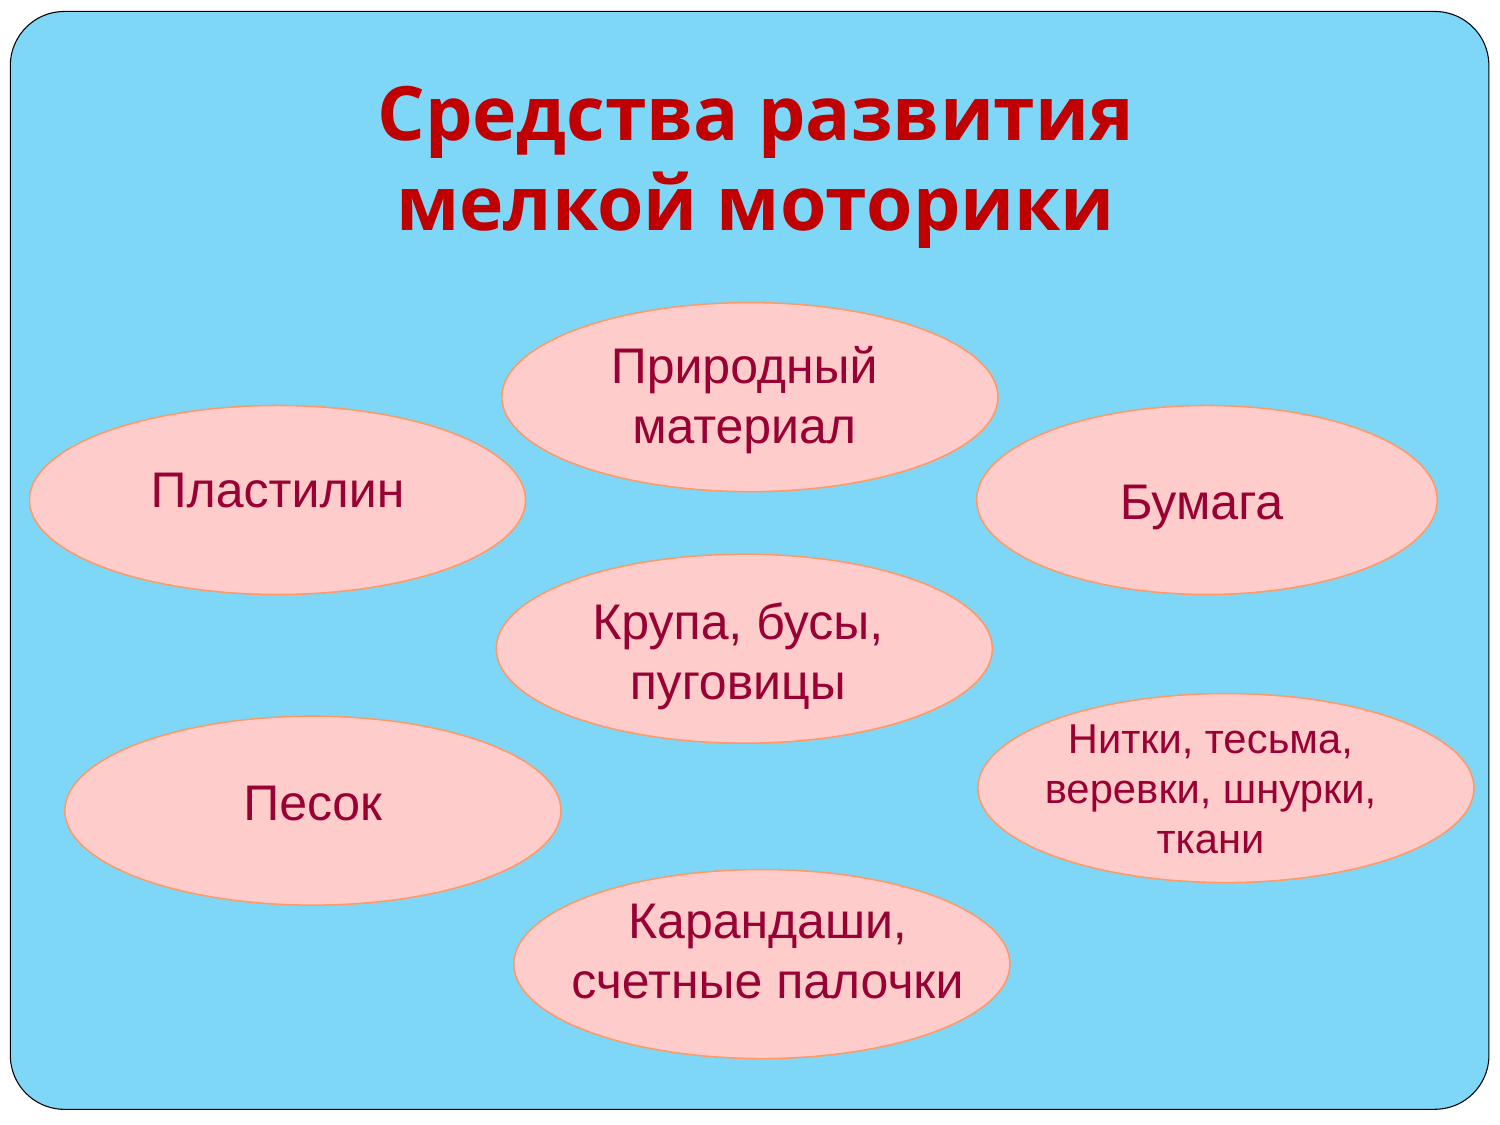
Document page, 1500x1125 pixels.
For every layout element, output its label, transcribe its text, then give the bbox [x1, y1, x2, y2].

text_box Карандаши, счетные палочки [525, 881, 1010, 1017]
text_box [556, 1017, 968, 1059]
text_box Нитки, тесьма, веревки, шнурки, ткани [997, 704, 1424, 870]
text_box [501, 326, 998, 492]
text_box [1102, 870, 1350, 883]
text_box [976, 405, 1438, 595]
text_box [1424, 731, 1475, 845]
text_box [496, 585, 560, 712]
text_box Бумага [1092, 462, 1353, 537]
text_box Пластилин [123, 449, 432, 525]
text_box [571, 554, 993, 744]
text_box [513, 935, 525, 993]
text_box Природный материал [572, 326, 916, 461]
text_box Средства развития мелкой моторики [304, 58, 1207, 254]
text_box [586, 302, 914, 326]
text_box [1112, 693, 1340, 704]
text_box Песок [147, 763, 479, 838]
text_box [64, 716, 561, 906]
text_box [977, 751, 997, 825]
text_box Крупа, бусы, пуговицы [560, 581, 916, 717]
text_box [643, 869, 881, 881]
text_box [29, 405, 526, 595]
